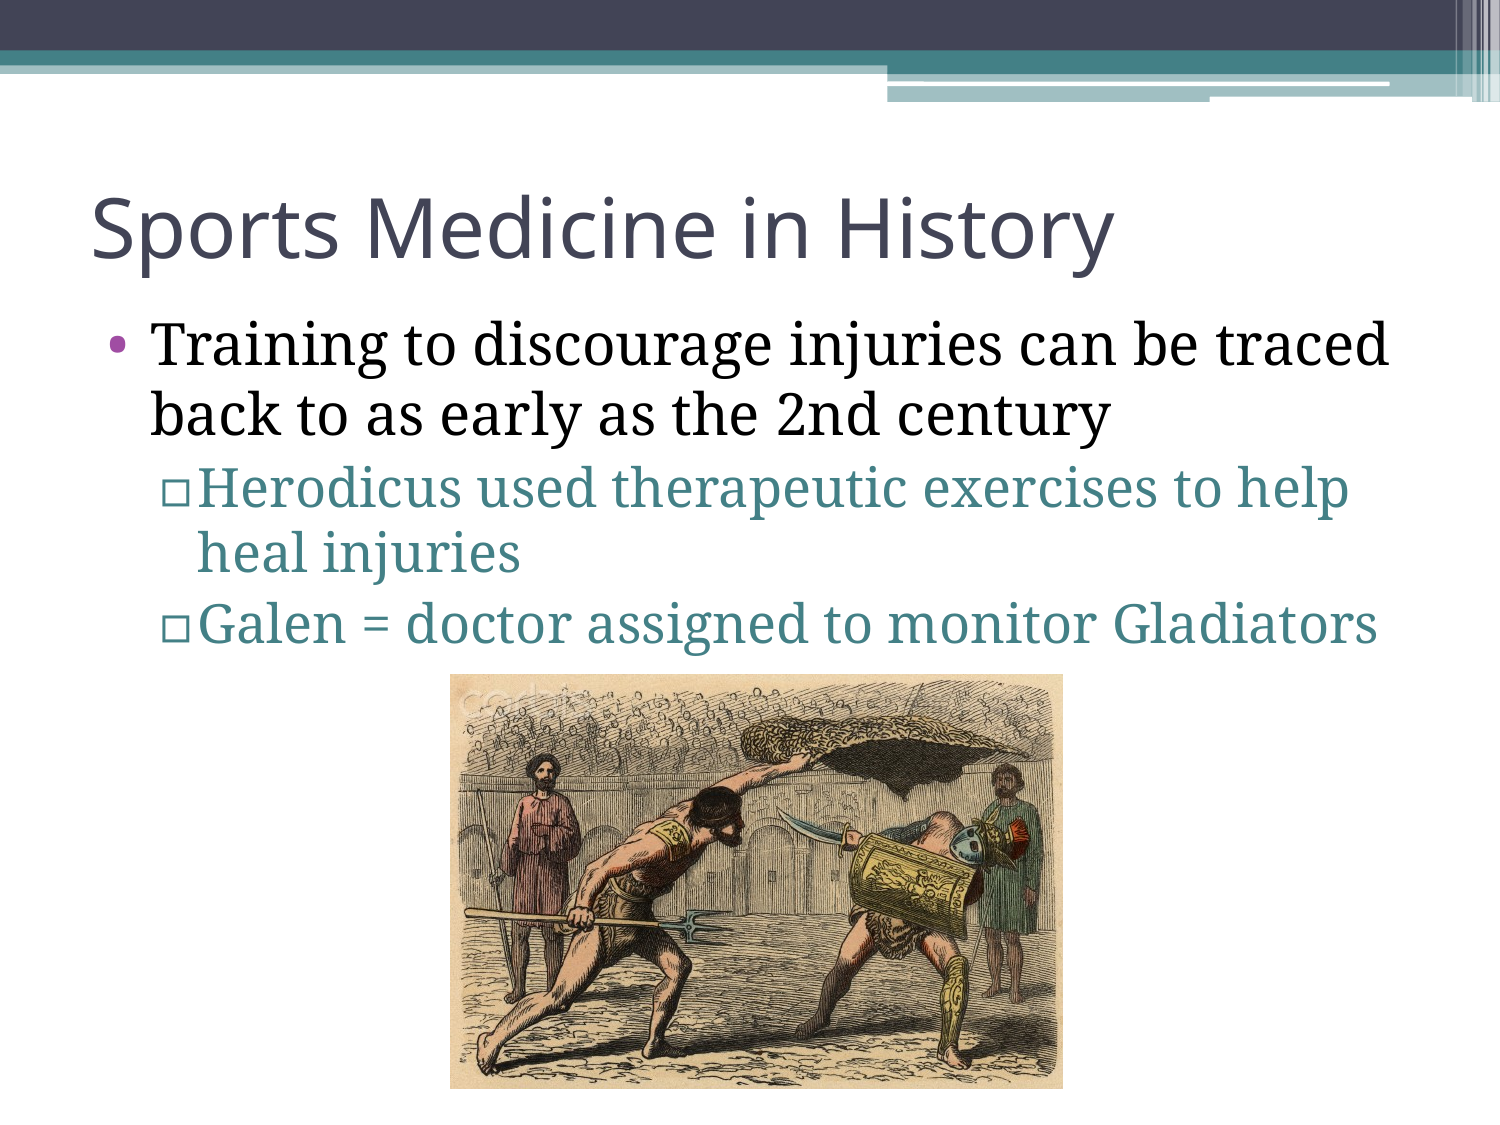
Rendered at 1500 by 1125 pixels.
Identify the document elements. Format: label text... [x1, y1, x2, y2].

list Training to discourage injuries can be traced back to as early as the 2nd century Herodicus used therapeutic exercises to help heal injuries Galen = doctor assigned to monitor Gladiators [75, 299, 1425, 1010]
picture [449, 674, 1063, 1089]
title Sports Medicine in History [75, 137, 1425, 299]
